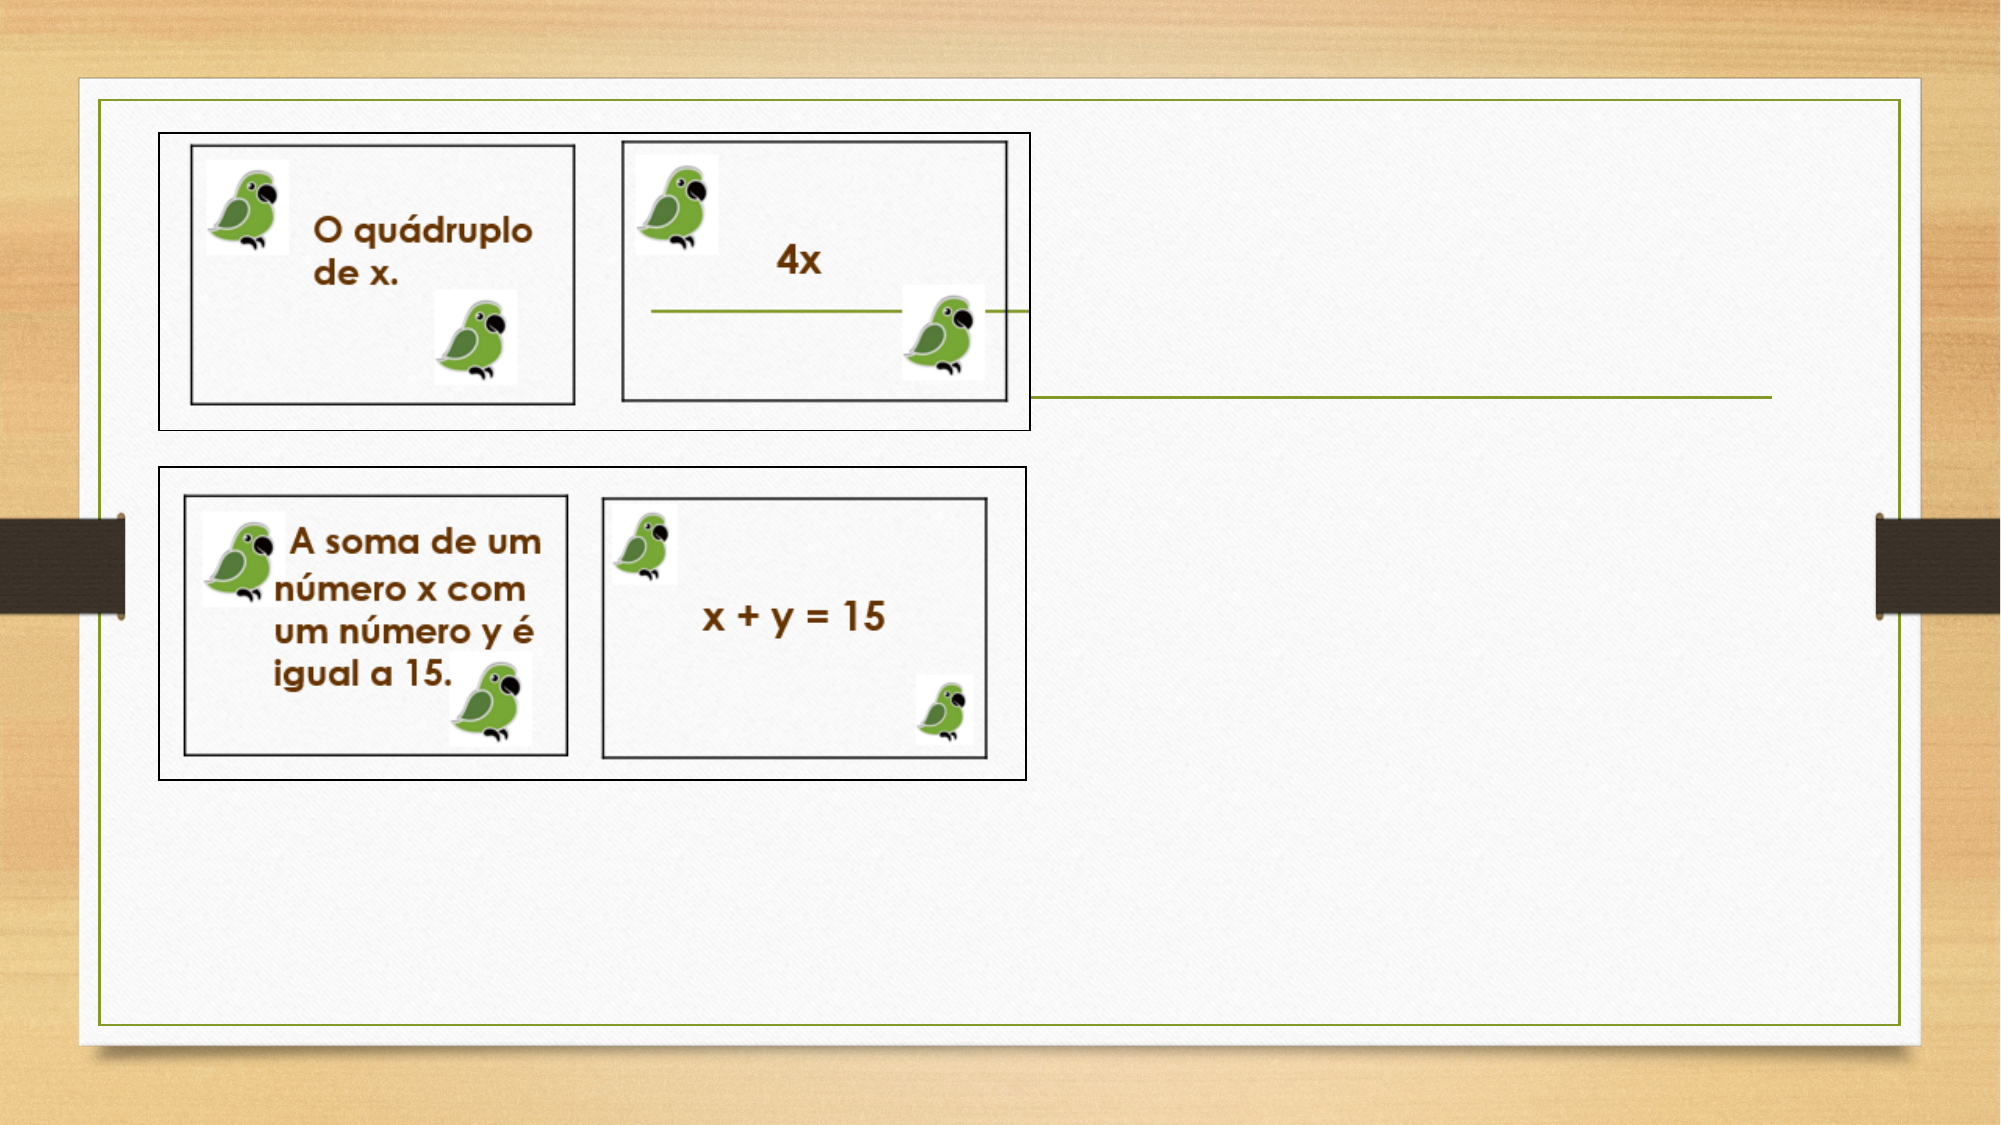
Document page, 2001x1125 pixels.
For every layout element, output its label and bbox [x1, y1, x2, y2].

table_header [160, 134, 1029, 430]
table_header [160, 468, 1025, 779]
picture [0, 0, 2001, 1125]
